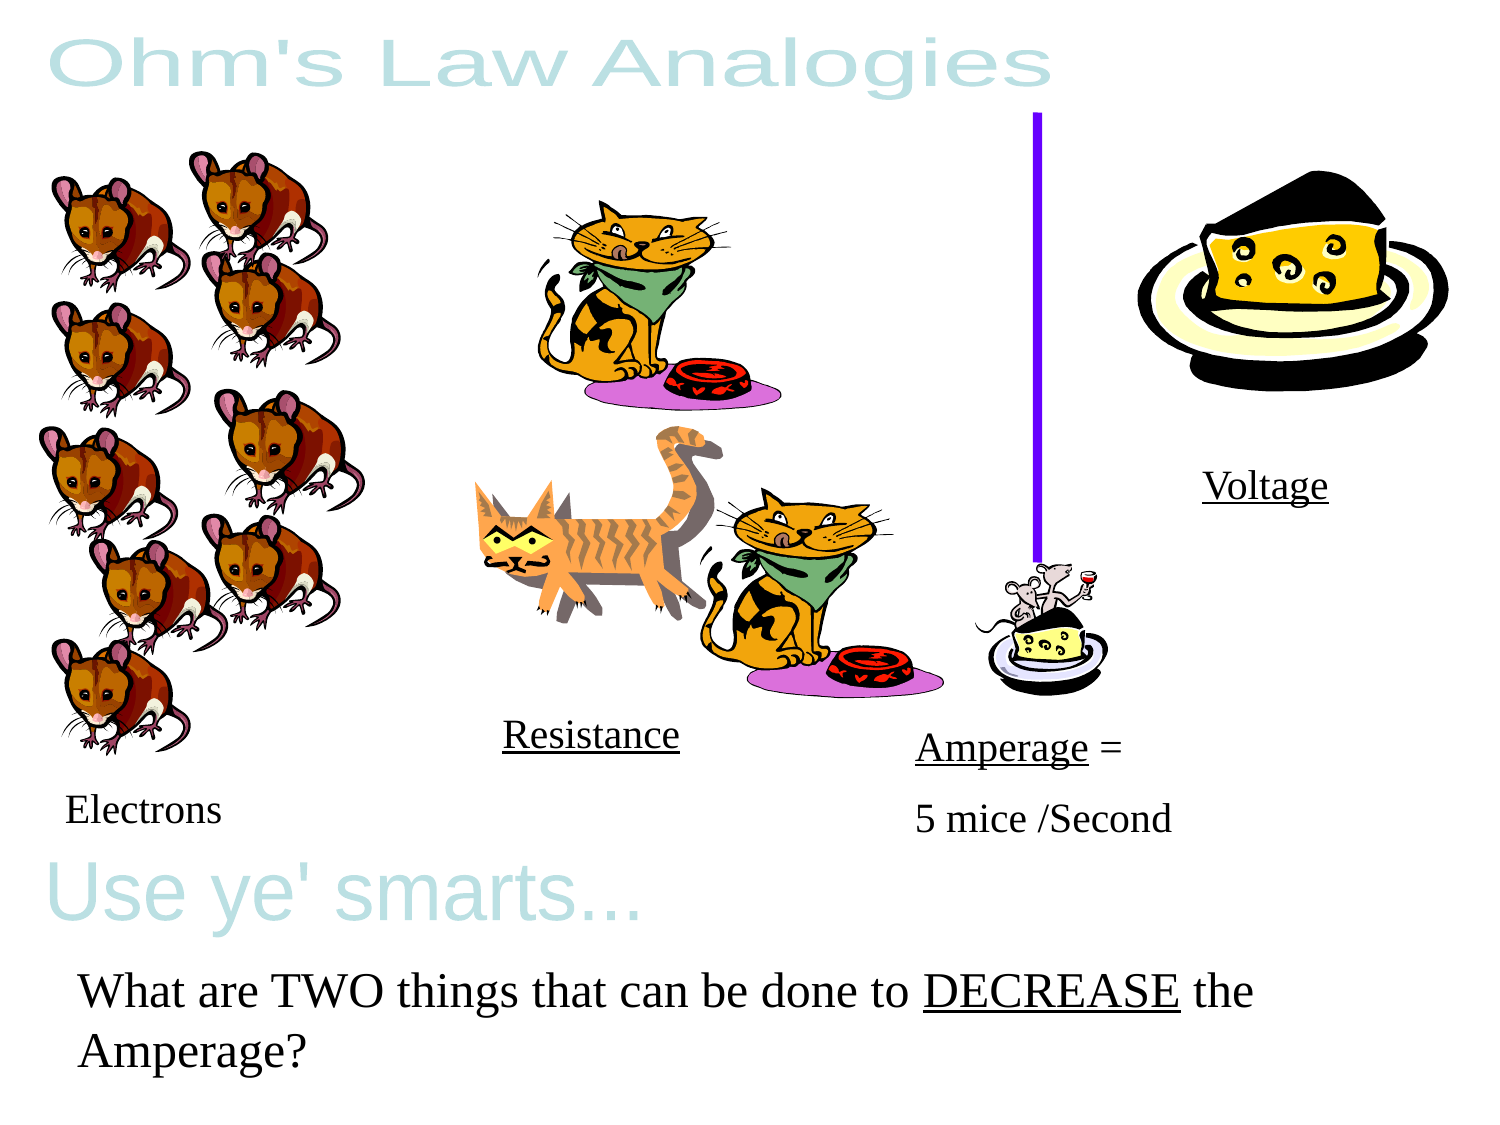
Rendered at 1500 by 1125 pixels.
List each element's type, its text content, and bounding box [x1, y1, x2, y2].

picture [537, 199, 783, 411]
text_box Amperage = 5 mice /Second [900, 712, 1325, 849]
picture [49, 149, 350, 421]
picture [37, 387, 375, 759]
text_box Voltage [1187, 450, 1500, 515]
picture [1137, 162, 1457, 400]
picture [974, 562, 1110, 697]
text_box What are TWO things that can be done to DECREASE the Amperage? [62, 949, 1500, 1085]
text_box Electrons [49, 774, 275, 840]
picture [474, 424, 946, 699]
text_box Resistance [487, 699, 750, 765]
